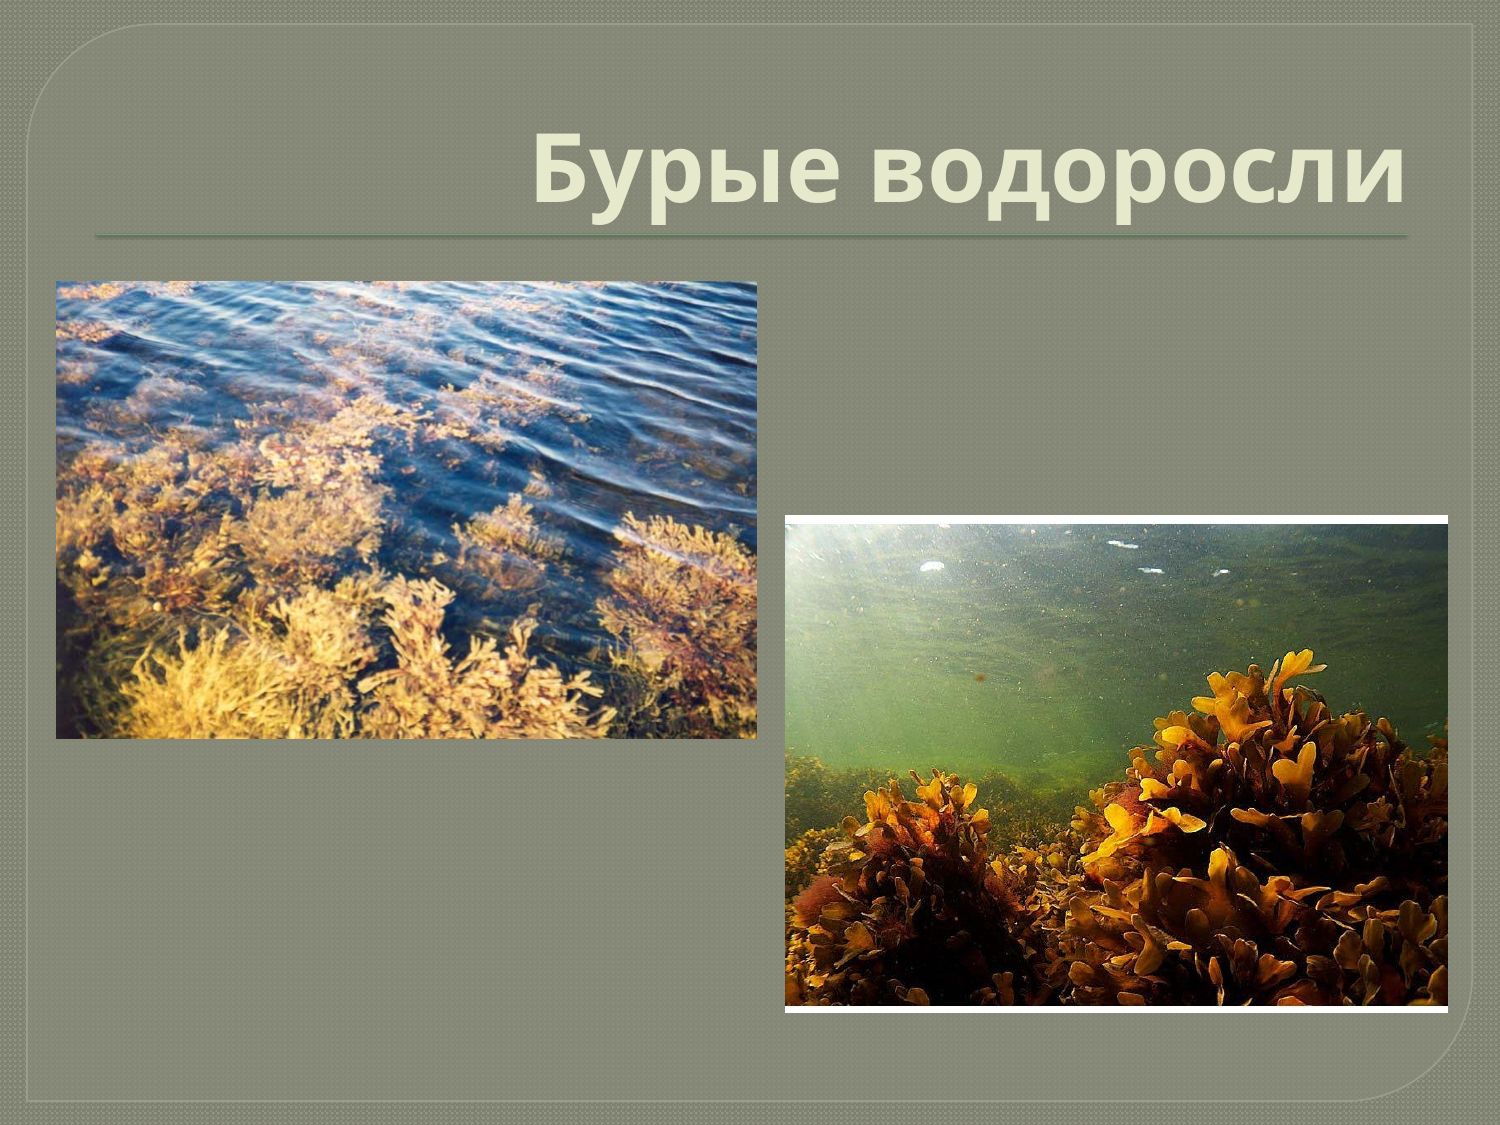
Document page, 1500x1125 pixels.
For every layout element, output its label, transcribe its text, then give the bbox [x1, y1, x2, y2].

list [55, 280, 757, 739]
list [784, 515, 1448, 1013]
title Бурые водоросли [75, 41, 1425, 230]
